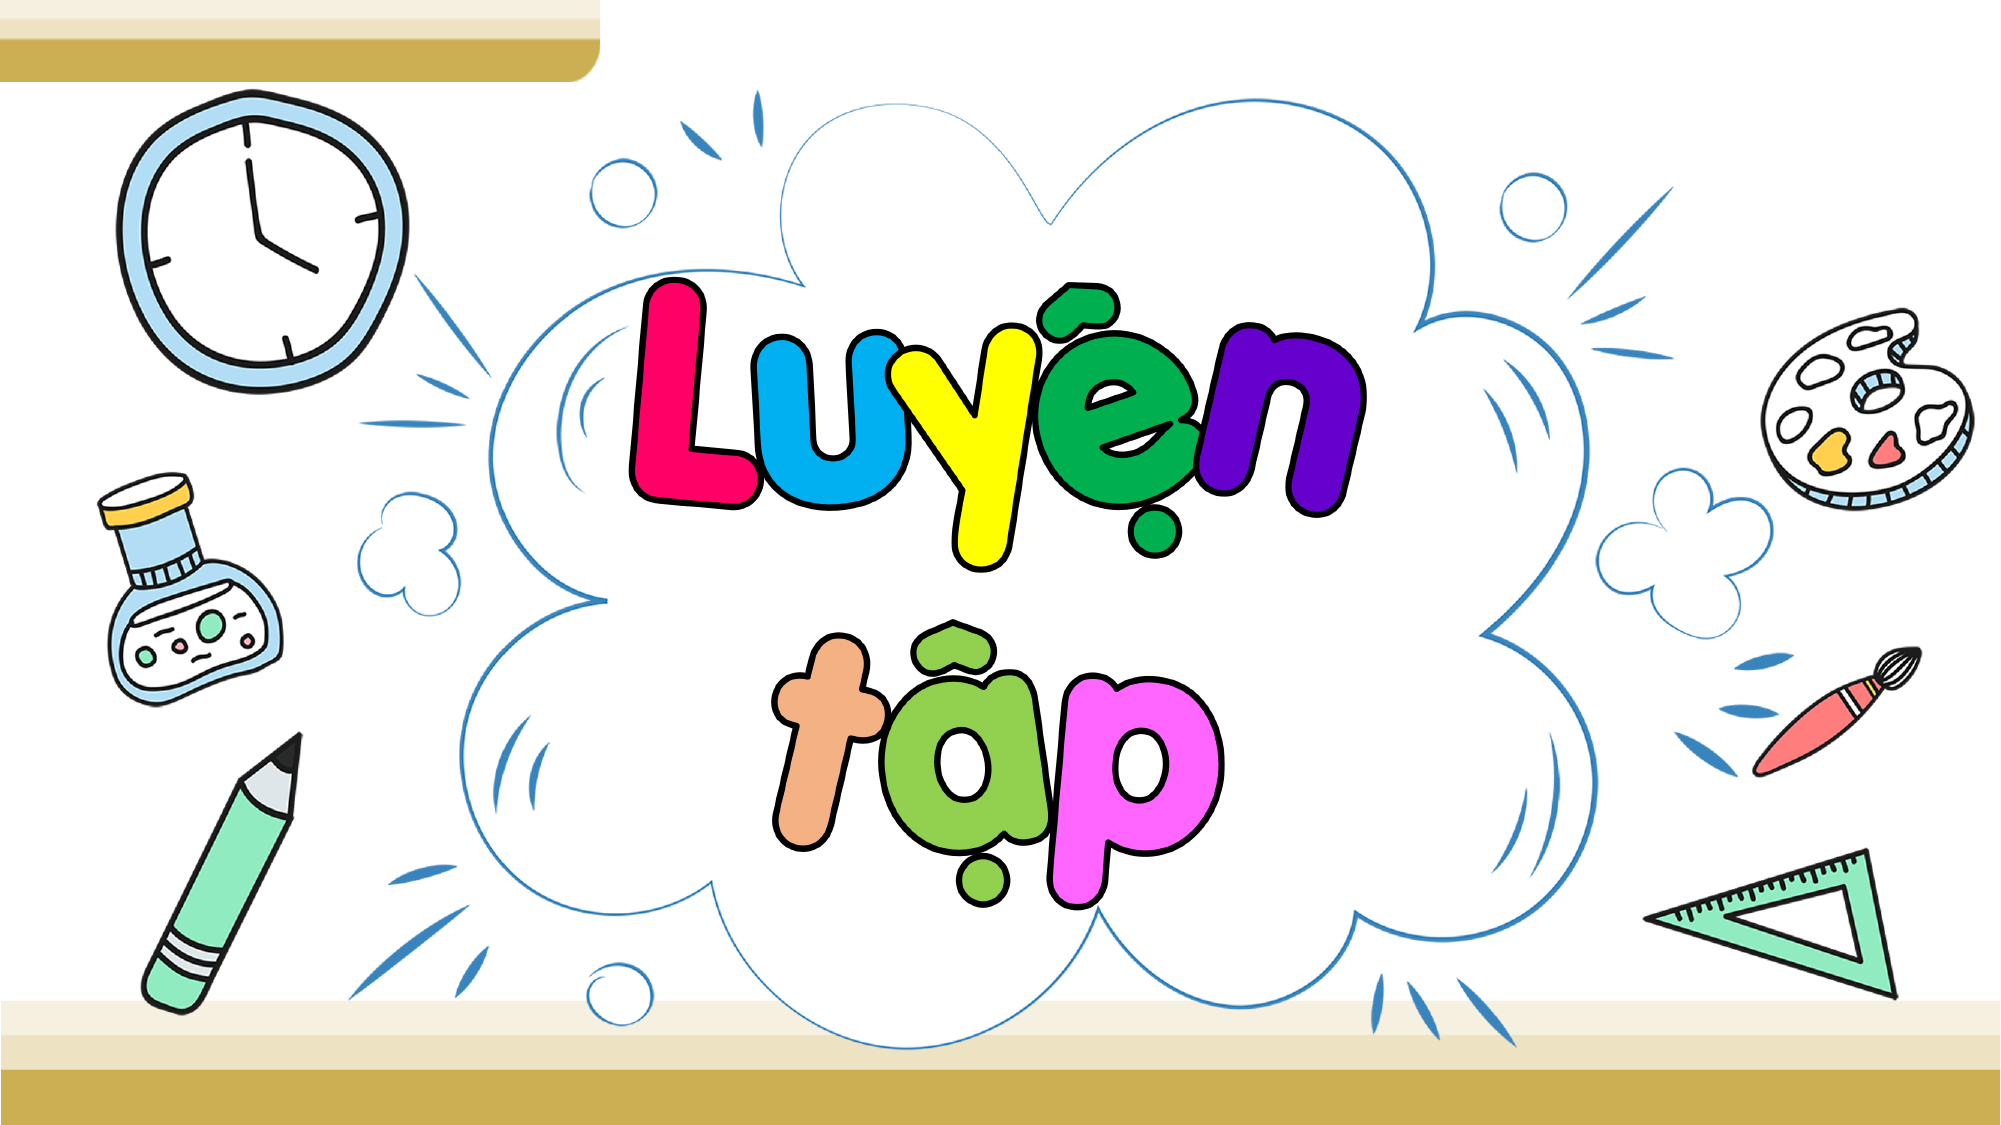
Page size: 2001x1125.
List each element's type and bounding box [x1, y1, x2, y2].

picture [9, 67, 1990, 1058]
